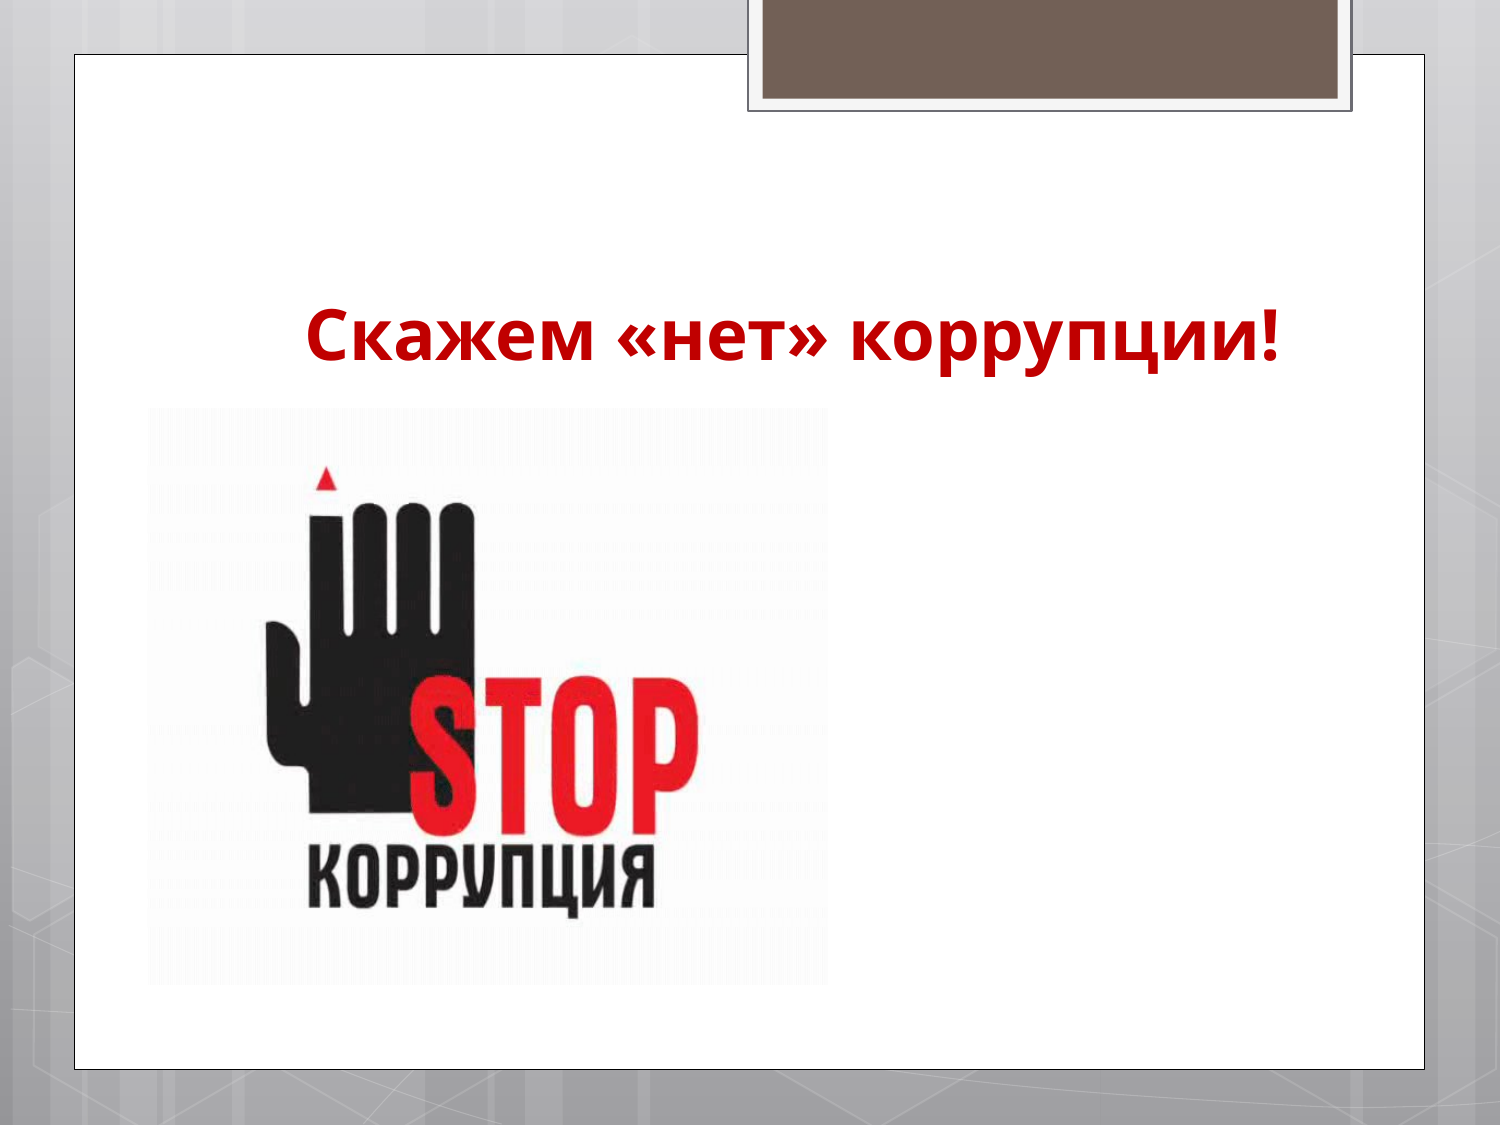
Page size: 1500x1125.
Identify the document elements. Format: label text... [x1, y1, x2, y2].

title Скажем «нет» коррупции! [289, 278, 1442, 467]
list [147, 408, 845, 985]
